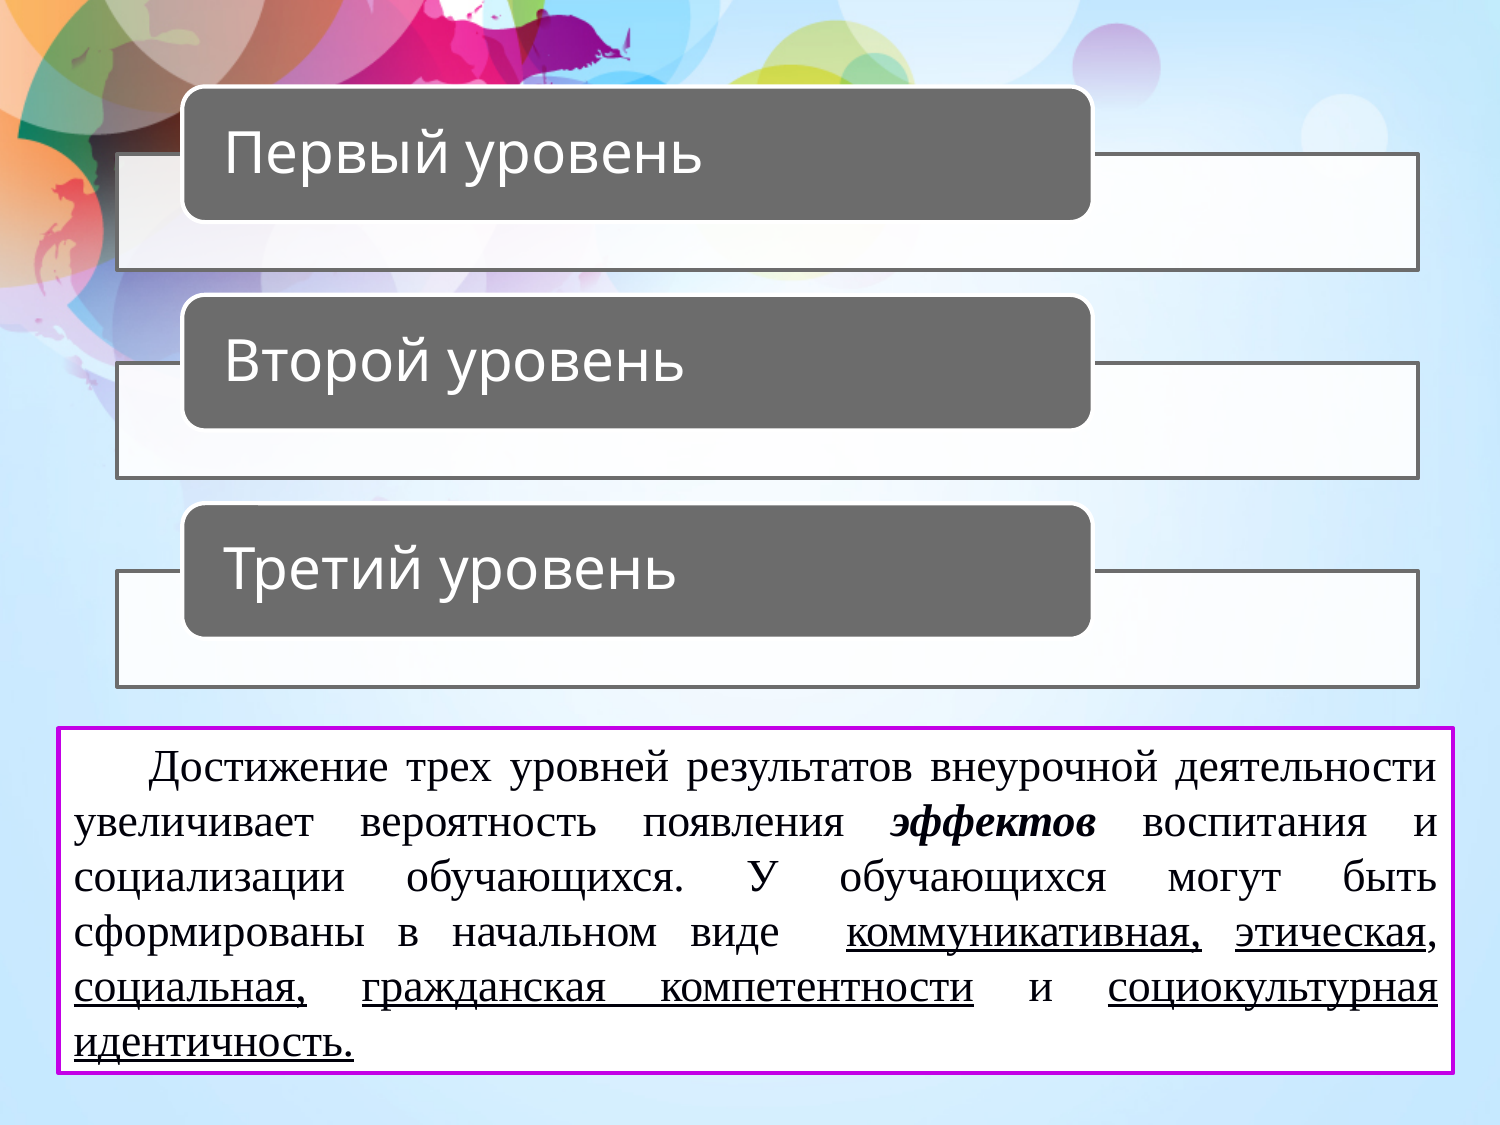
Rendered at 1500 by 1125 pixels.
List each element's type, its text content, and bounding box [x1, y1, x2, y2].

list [116, 81, 1419, 692]
text_box Достижение трех уровней результатов внеурочной деятельности увеличивает вероятность появления эффектов воспитания и социализации обучающихся. У обучающихся могут быть сформированы в начальном виде коммуникативная, этическая, социальная, гражданская компетентности и социокультурная идентичность. [56, 726, 1455, 1075]
picture [0, 0, 1500, 1125]
